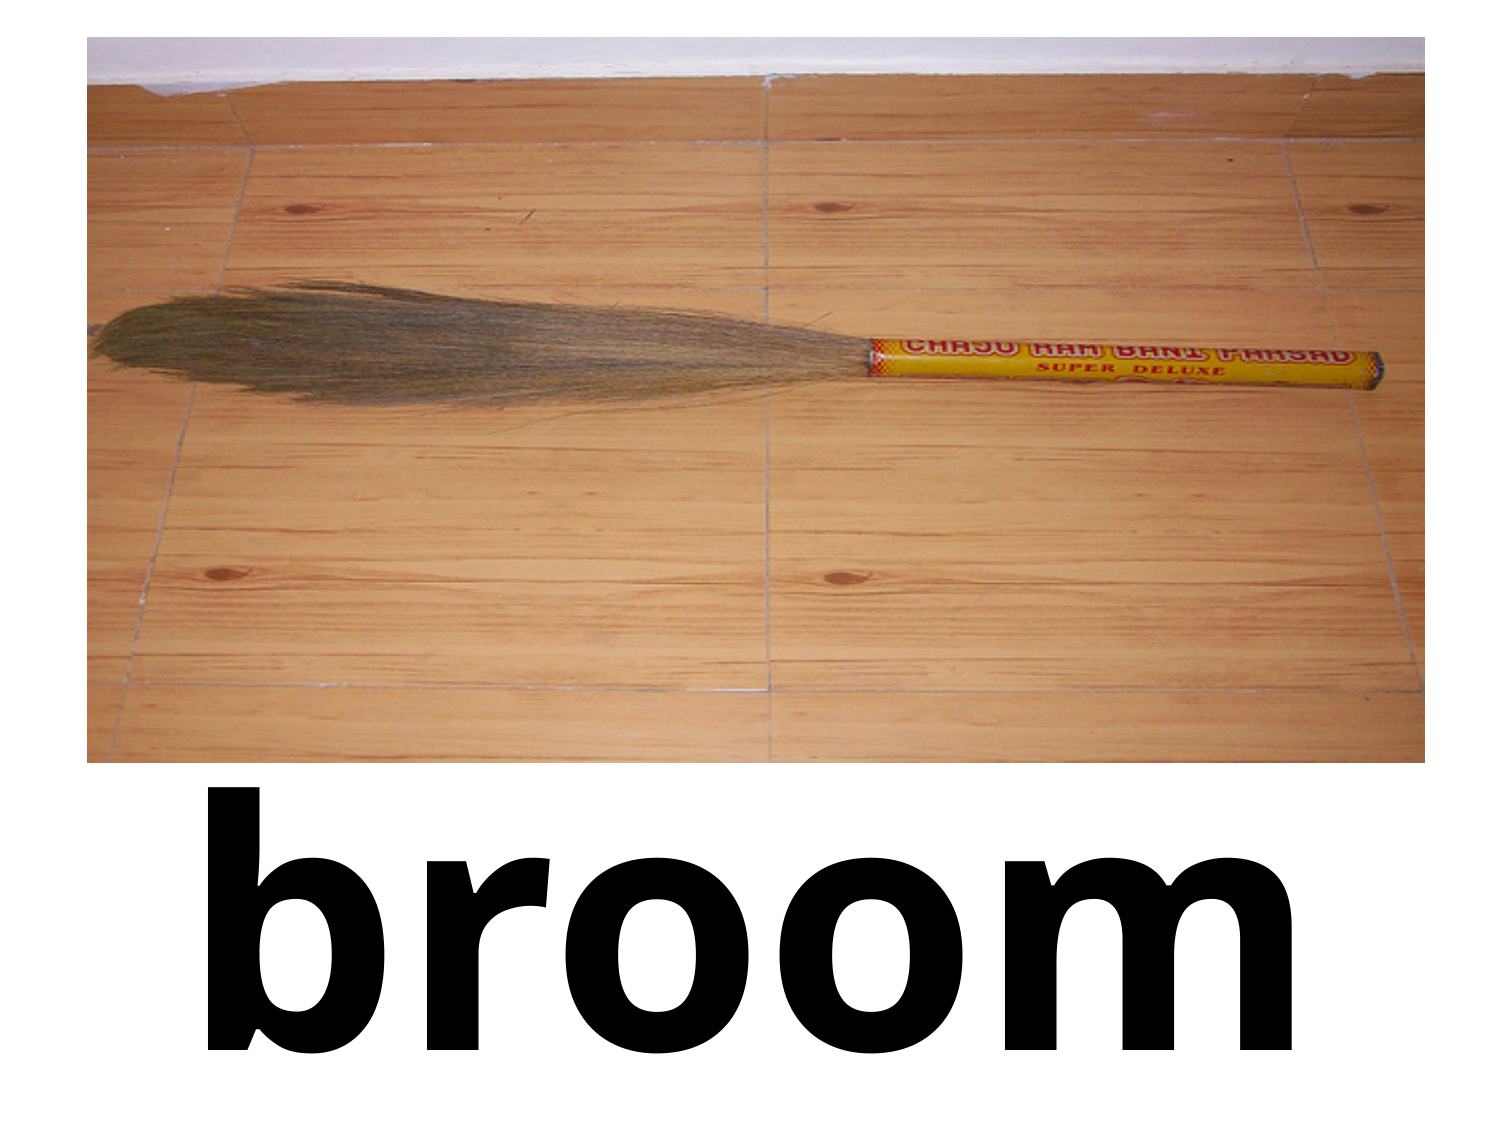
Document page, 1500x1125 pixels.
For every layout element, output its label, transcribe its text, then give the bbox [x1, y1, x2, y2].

list broom [75, 762, 1425, 1063]
picture [87, 37, 1426, 763]
